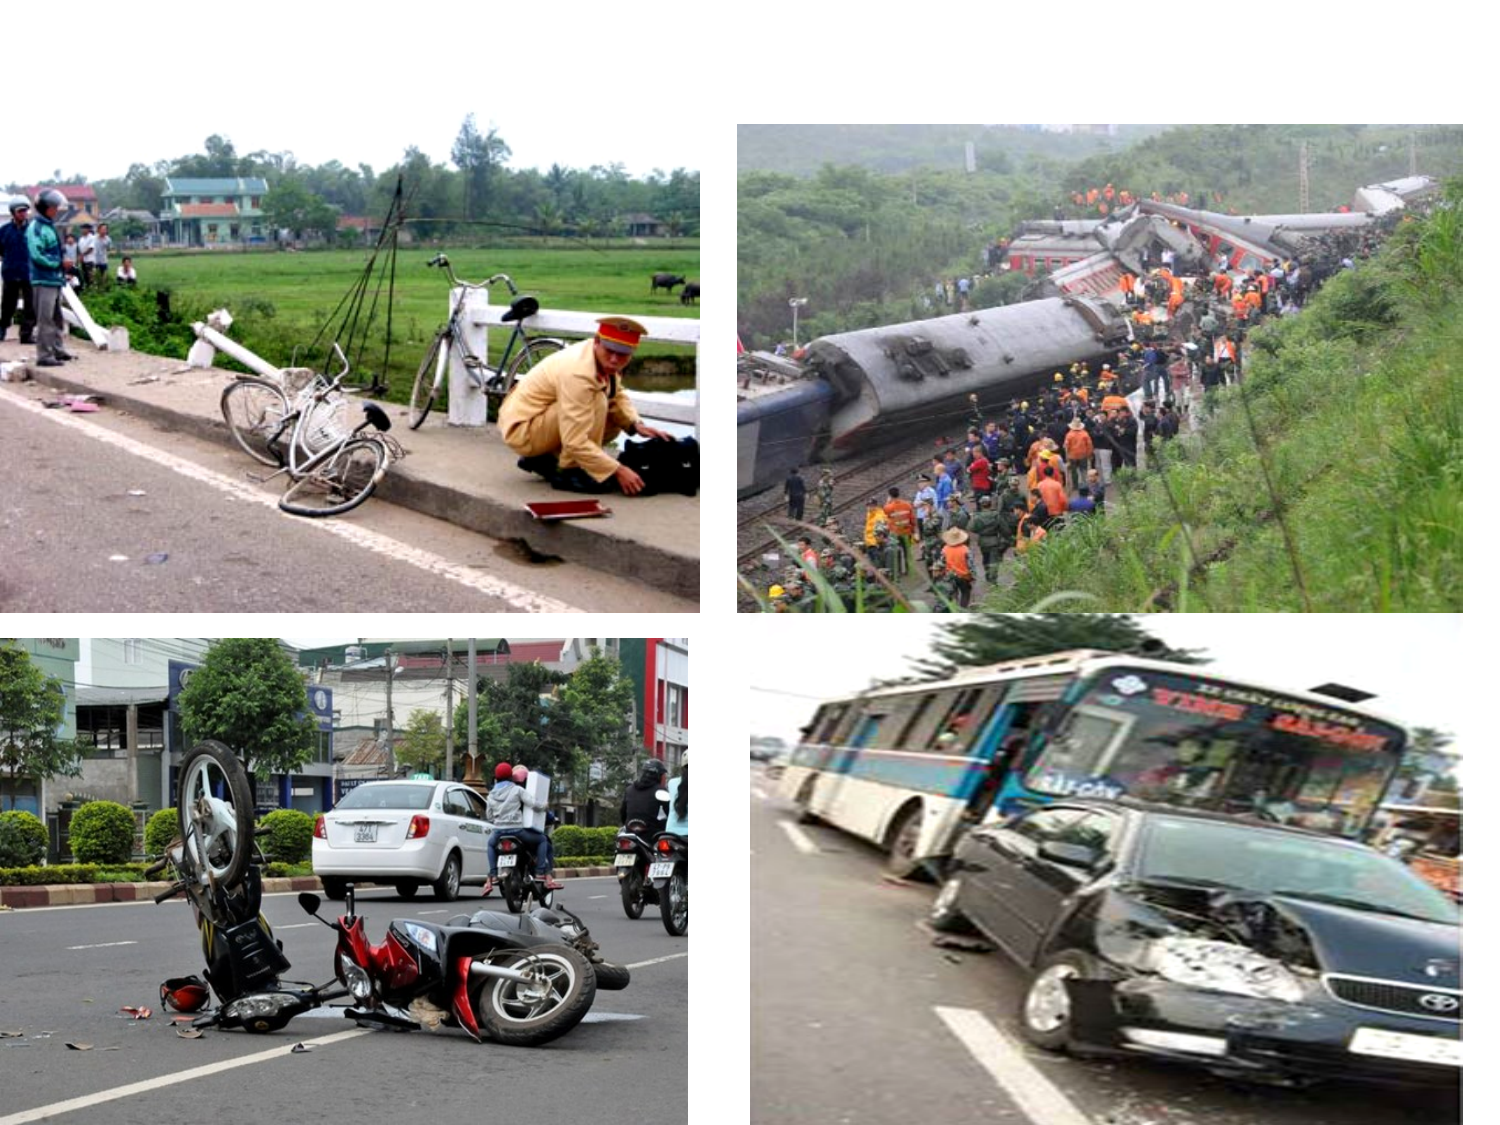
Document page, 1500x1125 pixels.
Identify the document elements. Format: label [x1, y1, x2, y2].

picture [737, 124, 1463, 1125]
list [0, 638, 688, 1125]
picture [0, 99, 701, 613]
